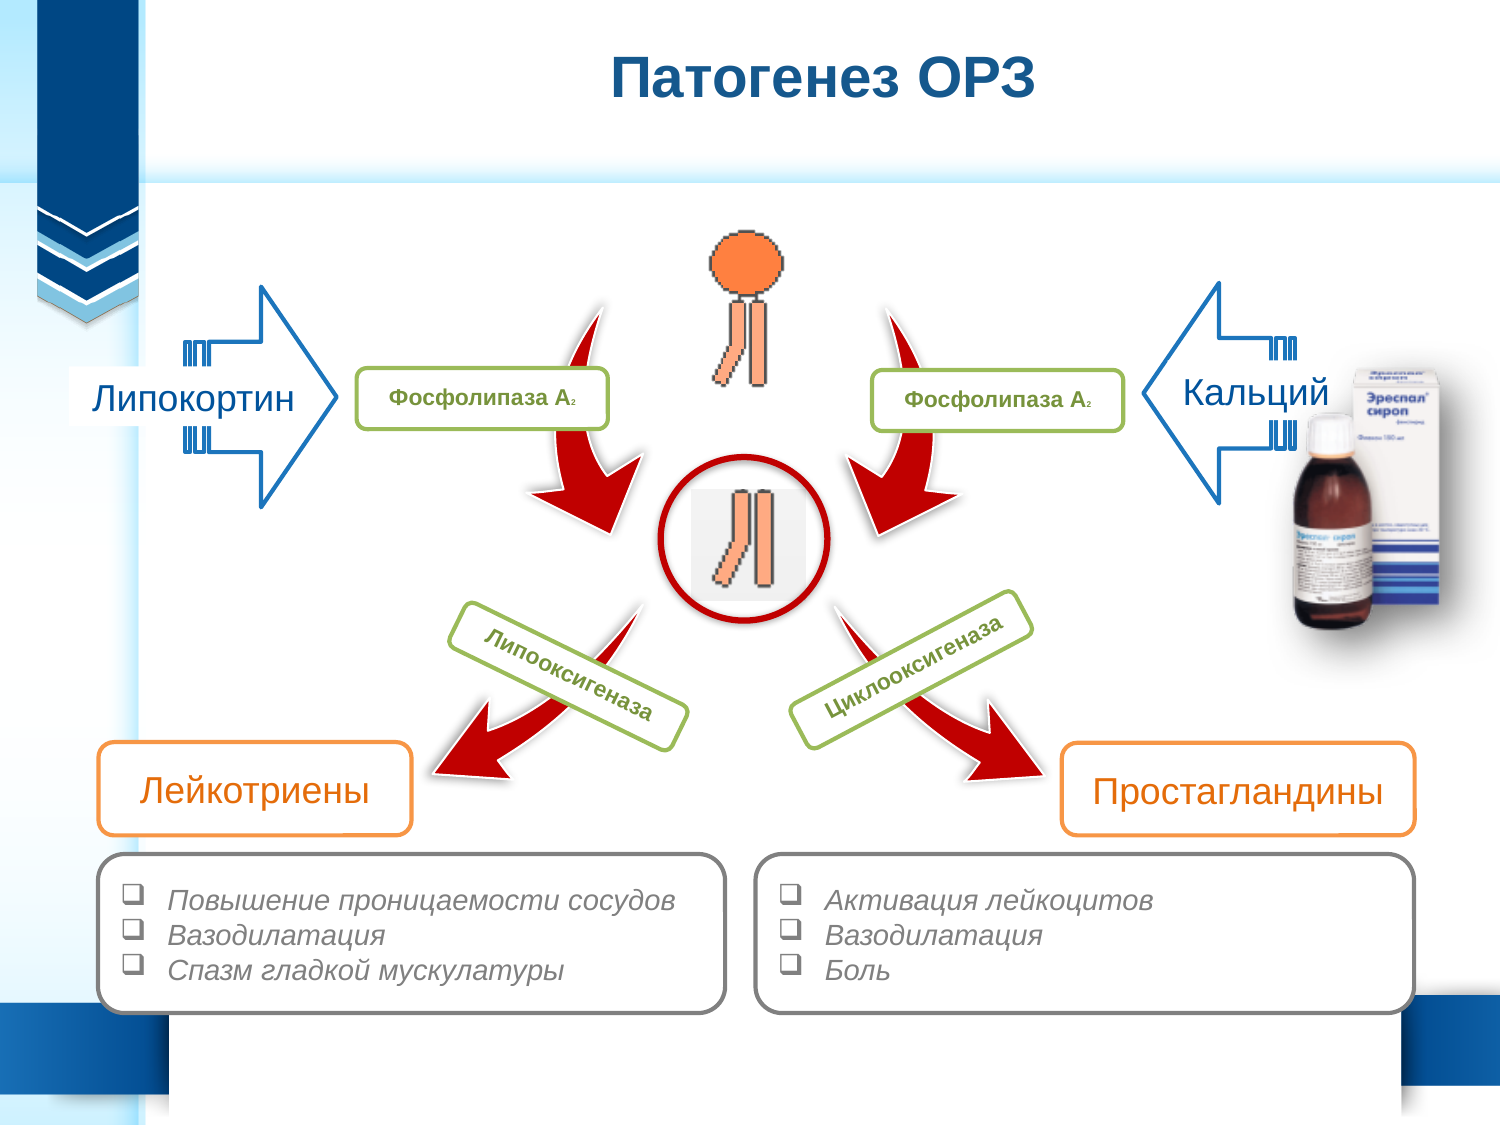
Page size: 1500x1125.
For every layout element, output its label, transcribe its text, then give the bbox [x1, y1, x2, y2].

text_box [183, 340, 192, 366]
text_box [566, 305, 605, 365]
text_box Фосфолипаза А2 [889, 377, 1106, 420]
text_box Простагландины [1059, 740, 1417, 838]
text_box Лейкотриены [96, 739, 414, 838]
text_box Липокортин [68, 366, 310, 427]
text_box Фосфолипаза А2 [374, 375, 591, 418]
text_box [1141, 280, 1287, 506]
text_box Активация лейкоцитов Вазодилатация Боль [753, 851, 1417, 1016]
text_box [430, 695, 571, 782]
text_box [524, 432, 646, 537]
text_box [788, 589, 1035, 751]
text_box [657, 453, 831, 601]
picture [0, 0, 1500, 1125]
text_box [183, 427, 192, 454]
text_box [901, 694, 1048, 784]
text_box Повышение проницаемости сосудов Вазодилатация Спазм гладкой мускулатуры [95, 851, 728, 1016]
text_box Патогенез ОРЗ [147, 0, 1500, 149]
text_box [884, 306, 923, 367]
text_box [354, 365, 610, 432]
text_box [193, 284, 339, 510]
text_box Циклооксигеназа [801, 592, 1024, 738]
text_box [593, 602, 645, 666]
text_box [832, 604, 880, 663]
text_box [696, 610, 792, 624]
text_box [869, 367, 1126, 434]
text_box Липооксигеназа [461, 605, 680, 742]
text_box Кальций [1167, 360, 1289, 421]
text_box [1288, 336, 1297, 360]
text_box [447, 600, 690, 753]
text_box [843, 434, 965, 538]
